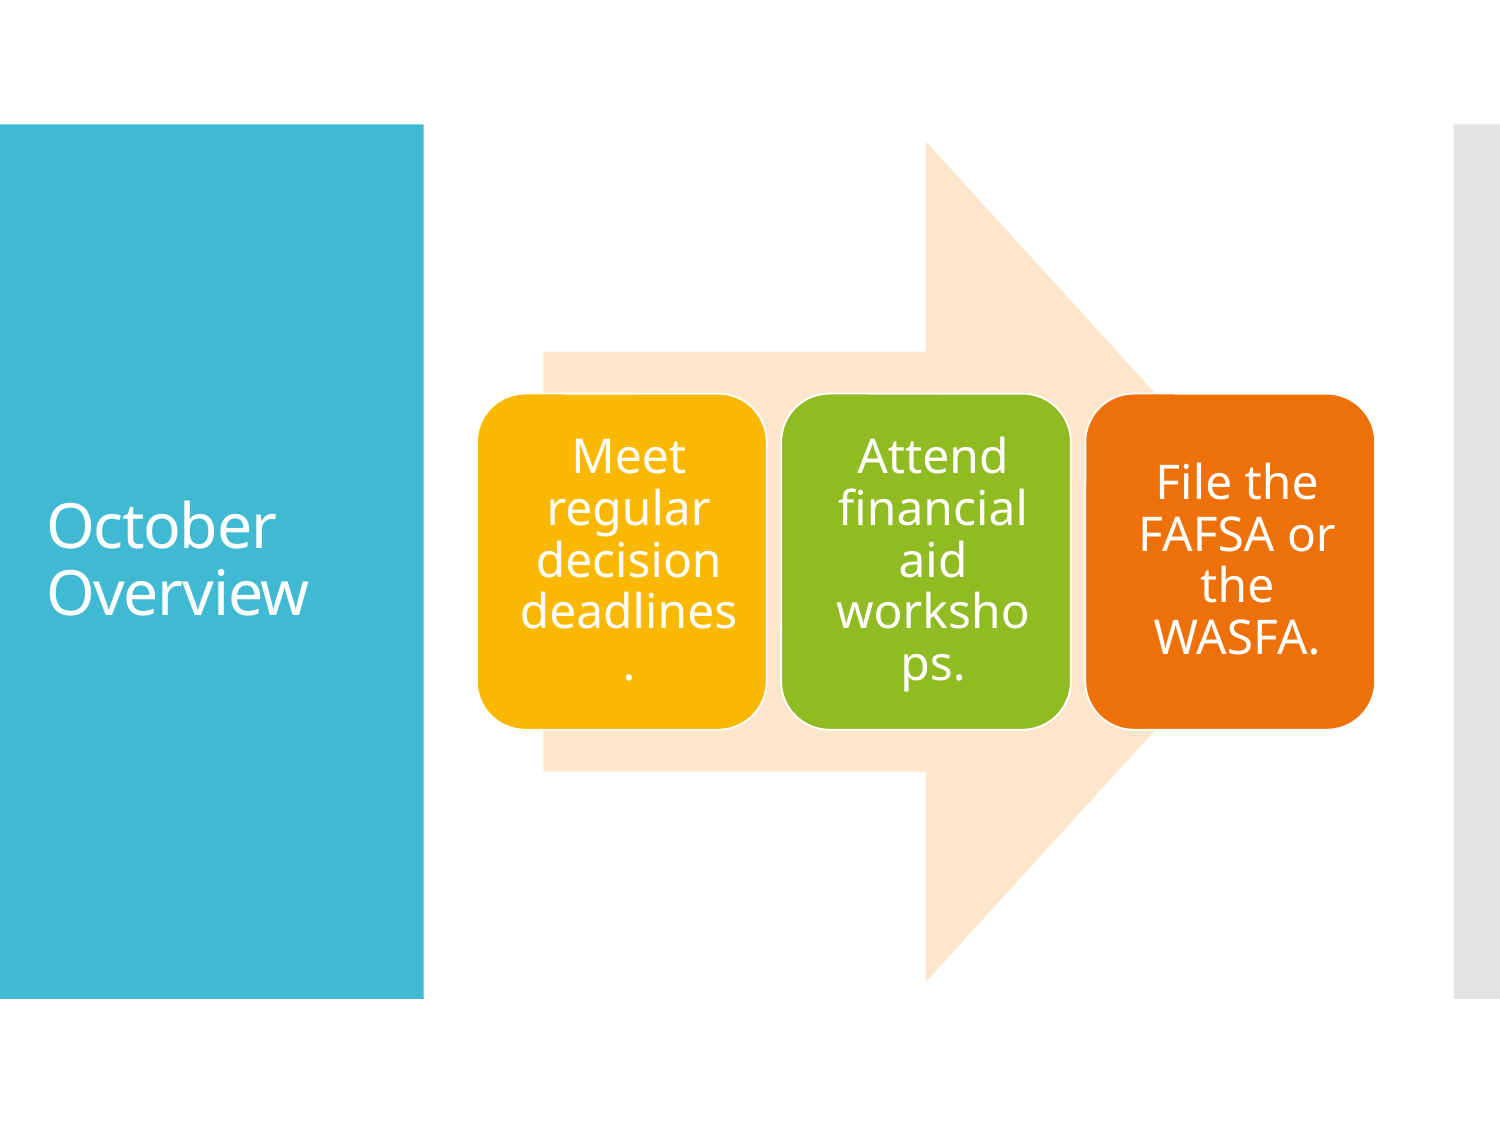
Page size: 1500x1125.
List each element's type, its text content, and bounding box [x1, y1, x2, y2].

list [475, 141, 1377, 982]
title October Overview [31, 184, 394, 940]
